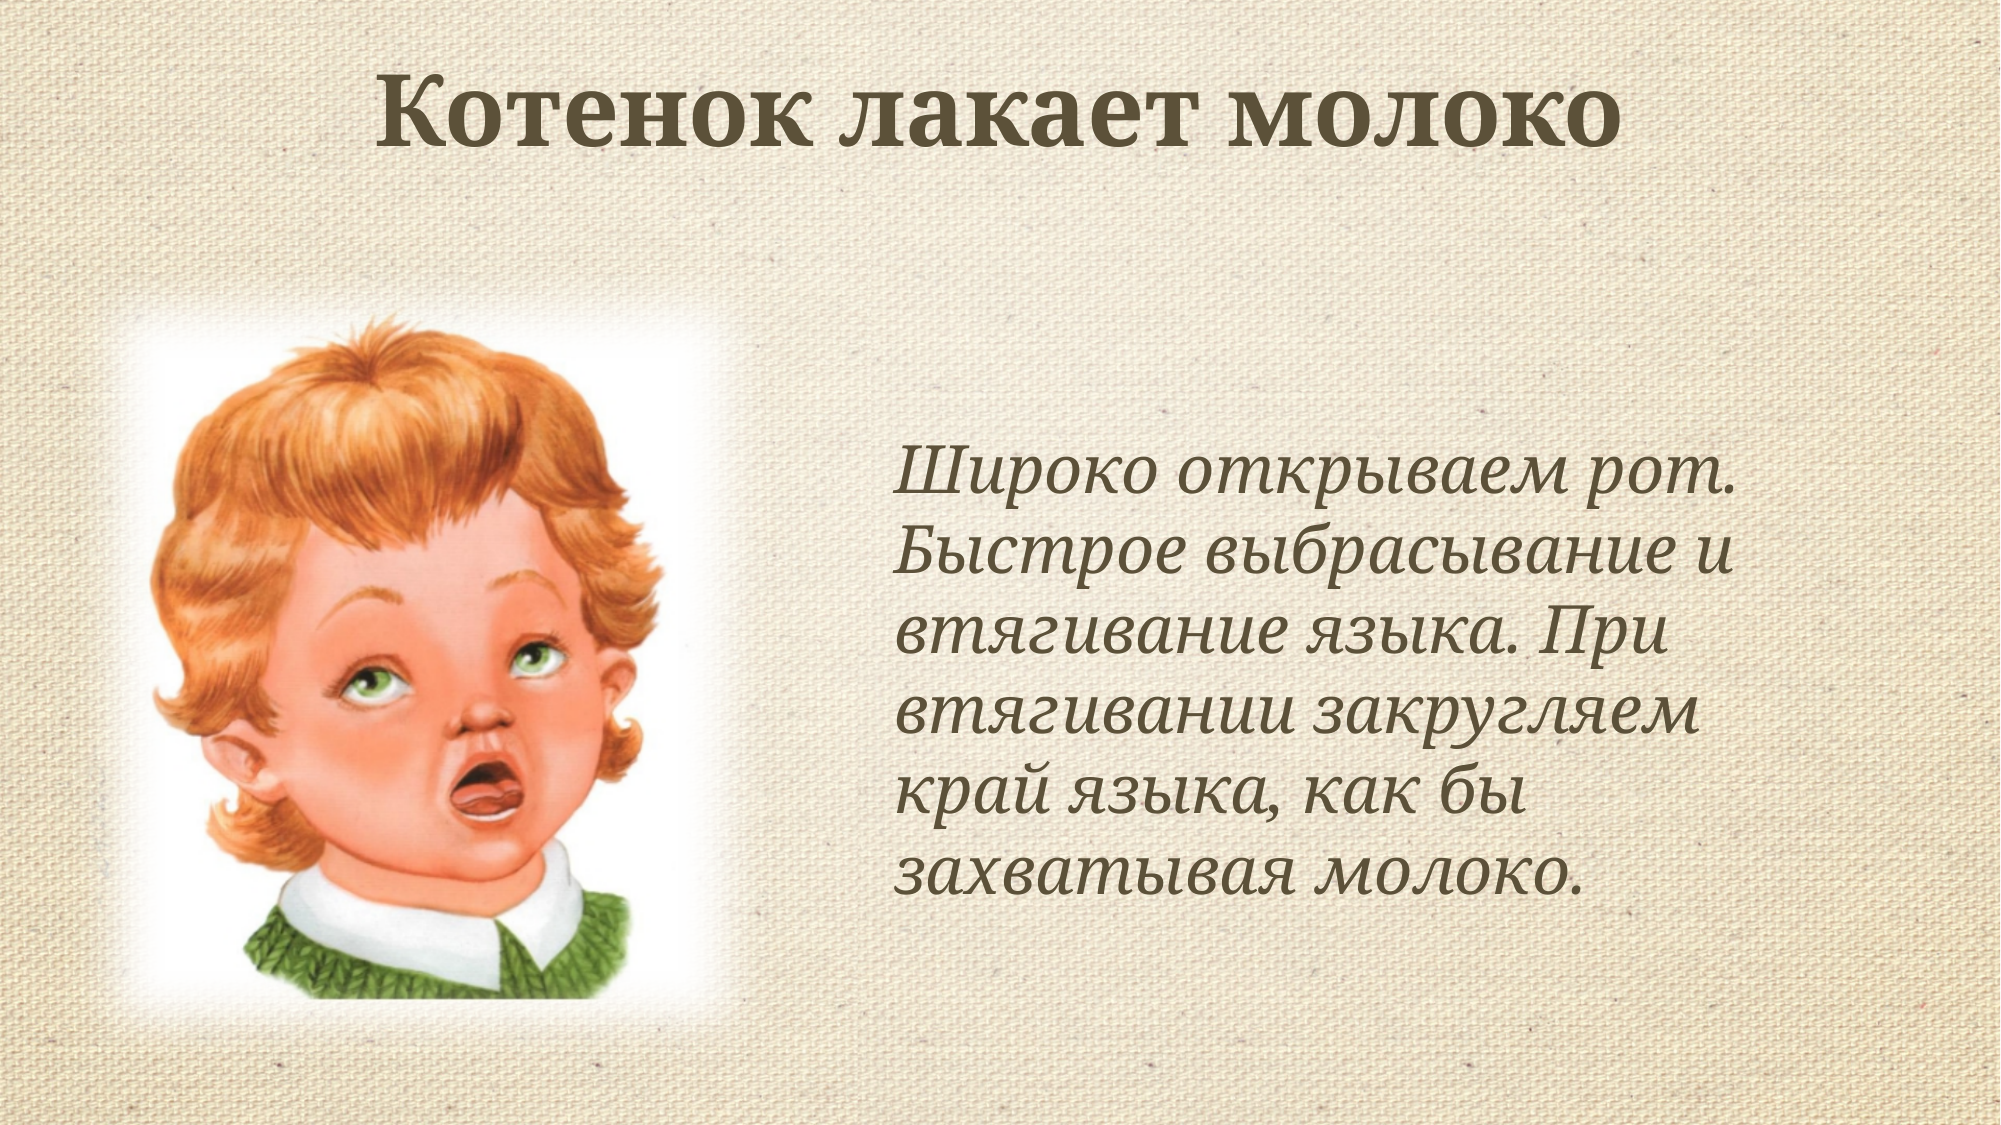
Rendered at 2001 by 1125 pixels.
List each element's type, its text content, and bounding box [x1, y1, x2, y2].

picture [0, 0, 2001, 1125]
list Широко открываем рот. Быстрое выбрасывание и втягивание языка. При втягивании закругляем край языка, как бы захватывая молоко. [879, 419, 1788, 964]
title Котенок лакает молоко [212, 0, 1788, 214]
